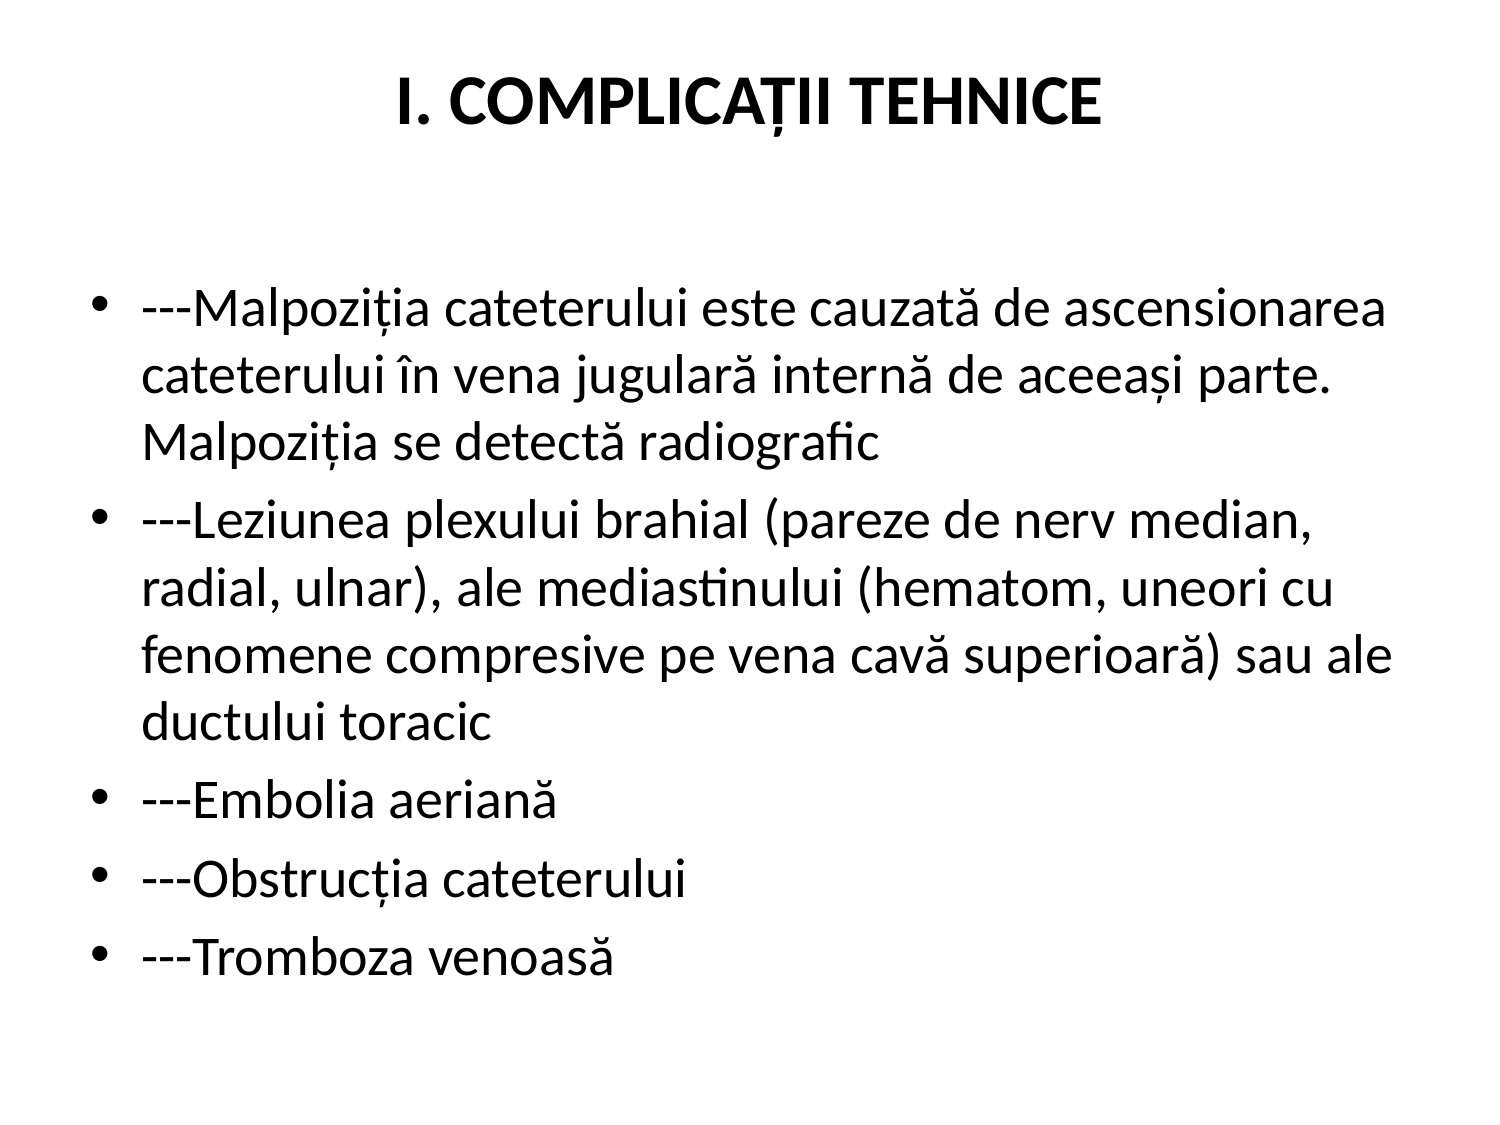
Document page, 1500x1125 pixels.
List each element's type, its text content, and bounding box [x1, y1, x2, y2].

title I. COMPLICAŢII TEHNICE [75, 45, 1425, 233]
list ---Malpoziţia cateterului este cauzată de ascensionarea cateterului în vena jugulară internă de aceeaşi parte. Malpoziţia se detectă radiografic ---Leziunea plexului brahial (pareze de nerv median, radial, ulnar), ale mediastinului (hematom, uneori cu fenomene compresive pe vena cavă superioară) sau ale ductului toracic ---Embolia aeriană ---Obstrucţia cateterului ---Tromboza venoasă [75, 262, 1425, 1005]
